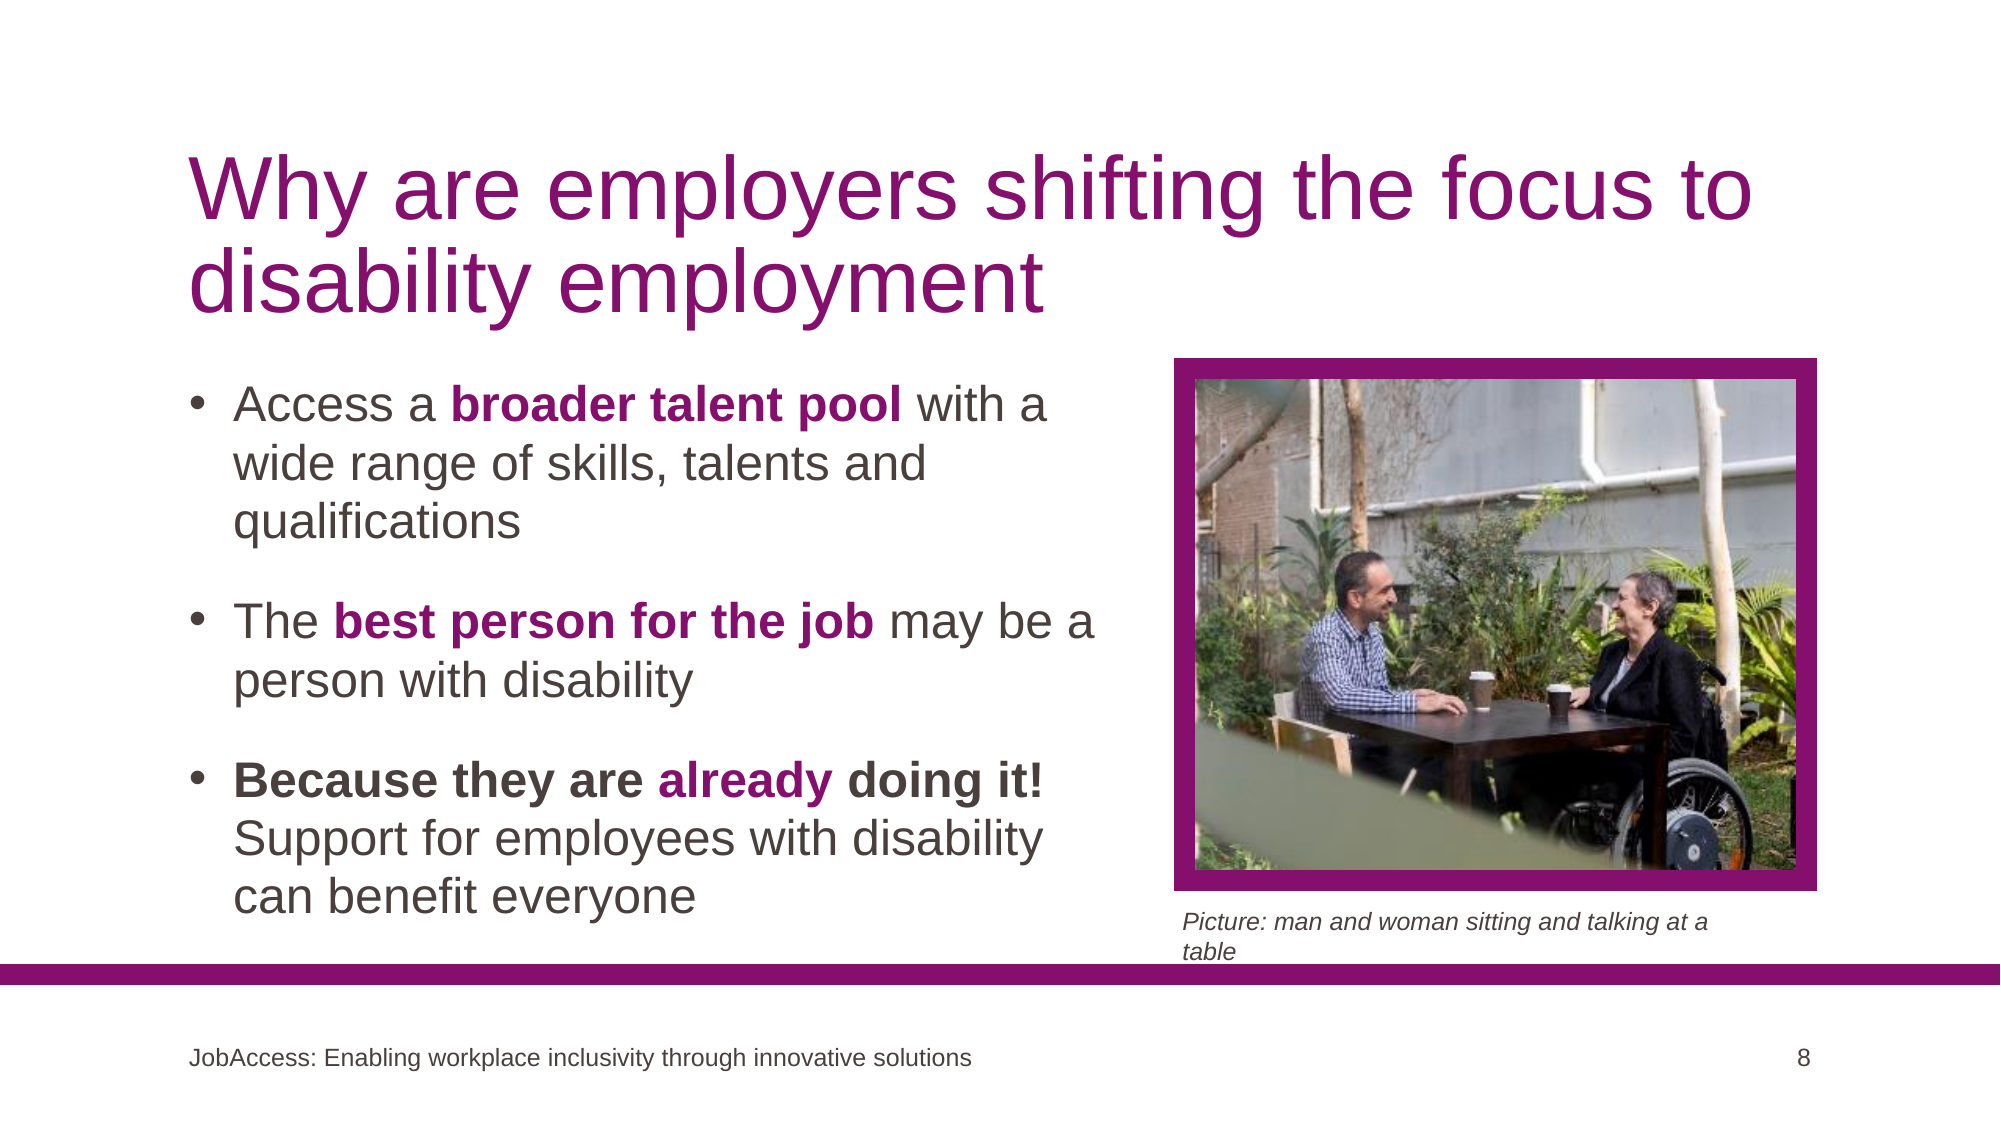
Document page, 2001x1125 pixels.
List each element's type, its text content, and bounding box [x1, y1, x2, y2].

picture [1194, 379, 1797, 871]
slide_number 8 [1683, 987, 1812, 1125]
footer JobAccess: Enabling workplace inclusivity through innovative solutions [188, 987, 1683, 1125]
list Access a broader talent pool with a wide range of skills, talents and qualifications The best person for the job may be a person with disability Because they are already doing it! Support for employees with disability can benefit everyone [188, 373, 1118, 947]
text_box Picture: man and woman sitting and talking at a table [1167, 898, 1784, 974]
title Why are employers shifting the focus to disability employment [188, 143, 1812, 263]
